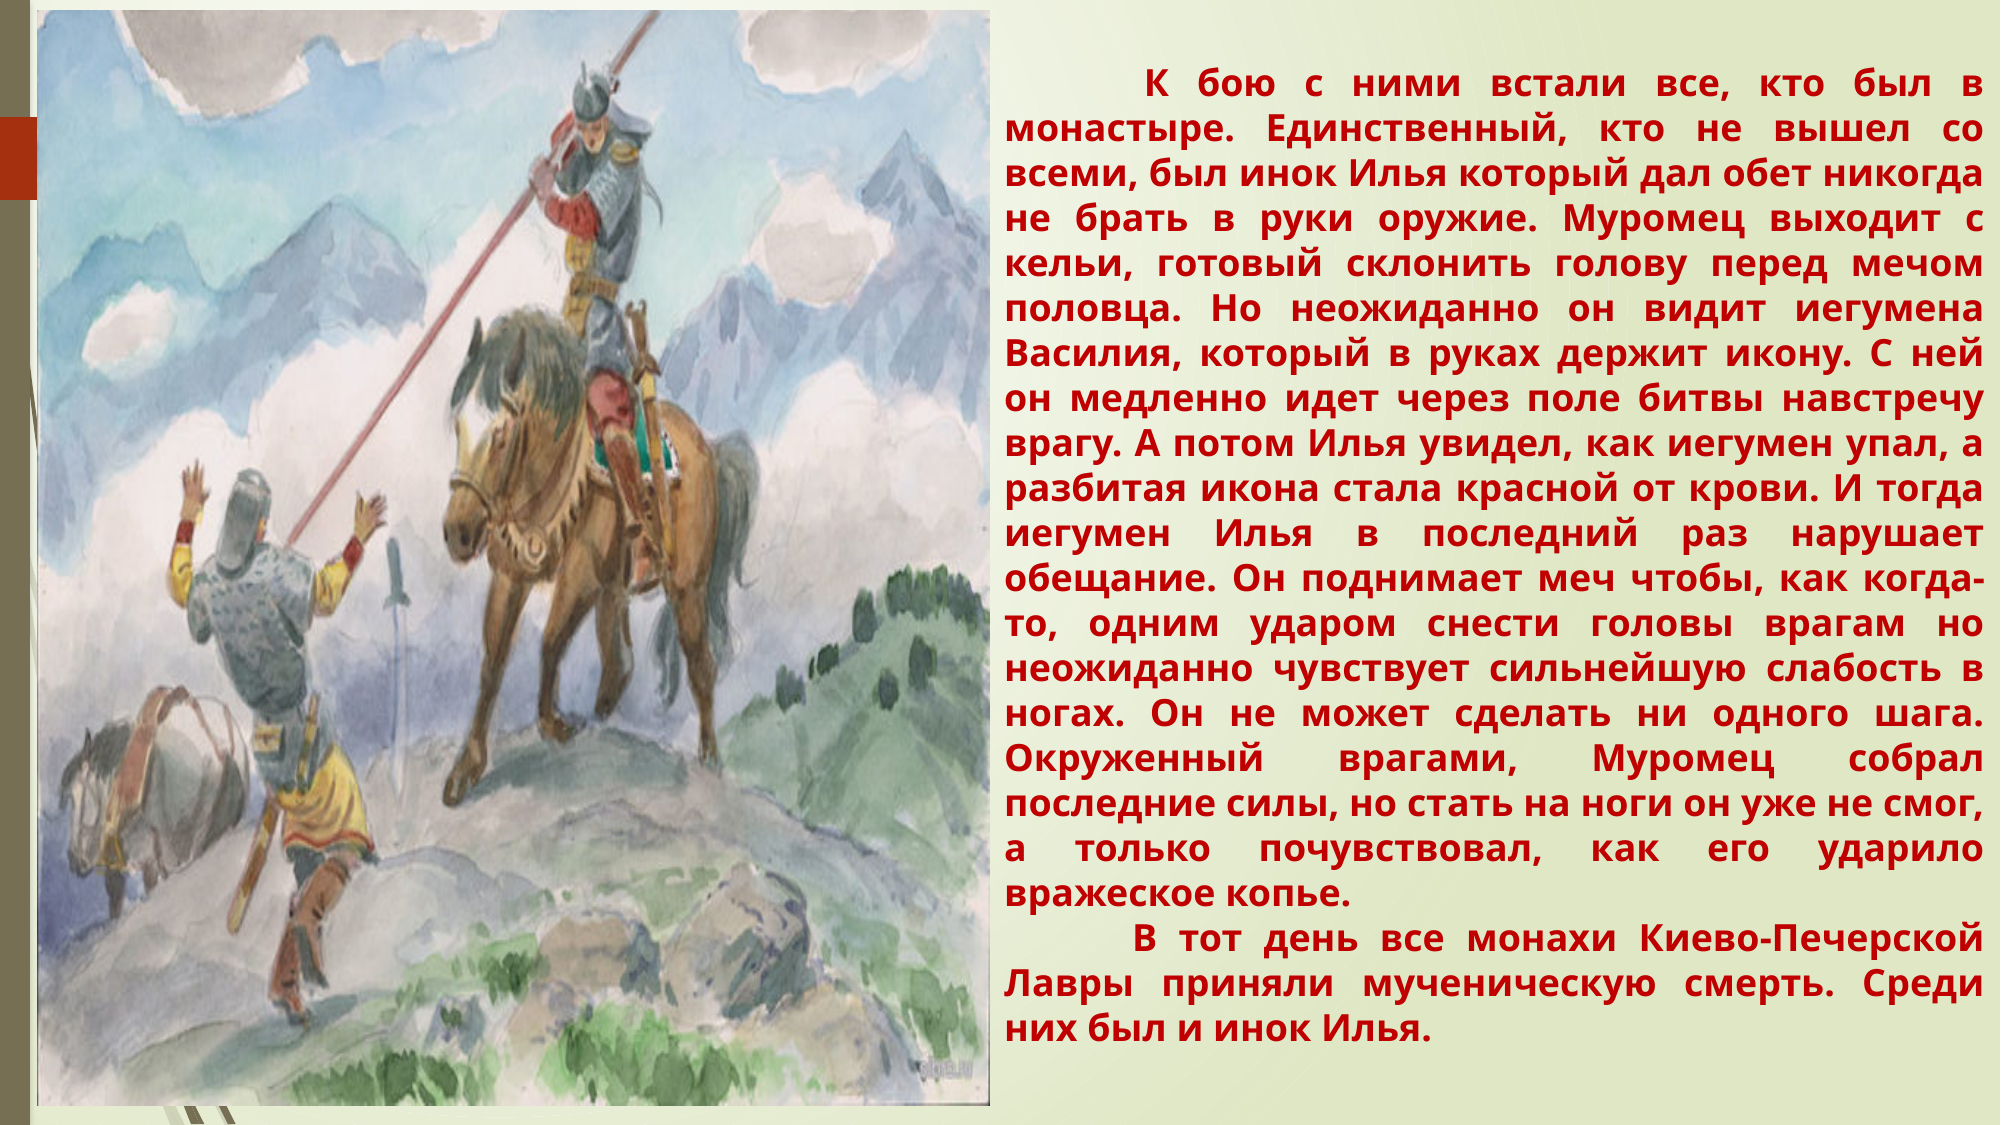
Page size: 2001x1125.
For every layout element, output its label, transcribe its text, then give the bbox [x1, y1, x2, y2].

text_box [994, 623, 1990, 1074]
picture [37, 10, 990, 1106]
text_box К бою с ними встали все, кто был в монастыре. Единственный, кто не вышел со всеми, был инок Илья который дал обет никогда не брать в руки оружие. Муромец выходит с кельи, готовый склонить голову перед мечом половца. Но неожиданно он видит иегумена Василия, который в руках держит икону. С ней он медленно идет через поле битвы навстречу врагу. А потом Илья увидел, как иегумен упал, а разбитая икона стала красной от крови. И тогда иегумен Илья в последний раз нарушает обещание. Он поднимает меч чтобы, как когда-то, одним ударом снести головы врагам но неожиданно чувствует сильнейшую слабость в ногах. Он не может сделать ни одного шага. Окруженный врагами, Муромец собрал последние силы, но стать на ноги он уже не смог, а только почувствовал, как его ударило вражеское копье. В тот день все монахи Киево-Печерской Лавры приняли мученическую смерть. Среди них был и инок Илья. [994, 51, 2000, 941]
